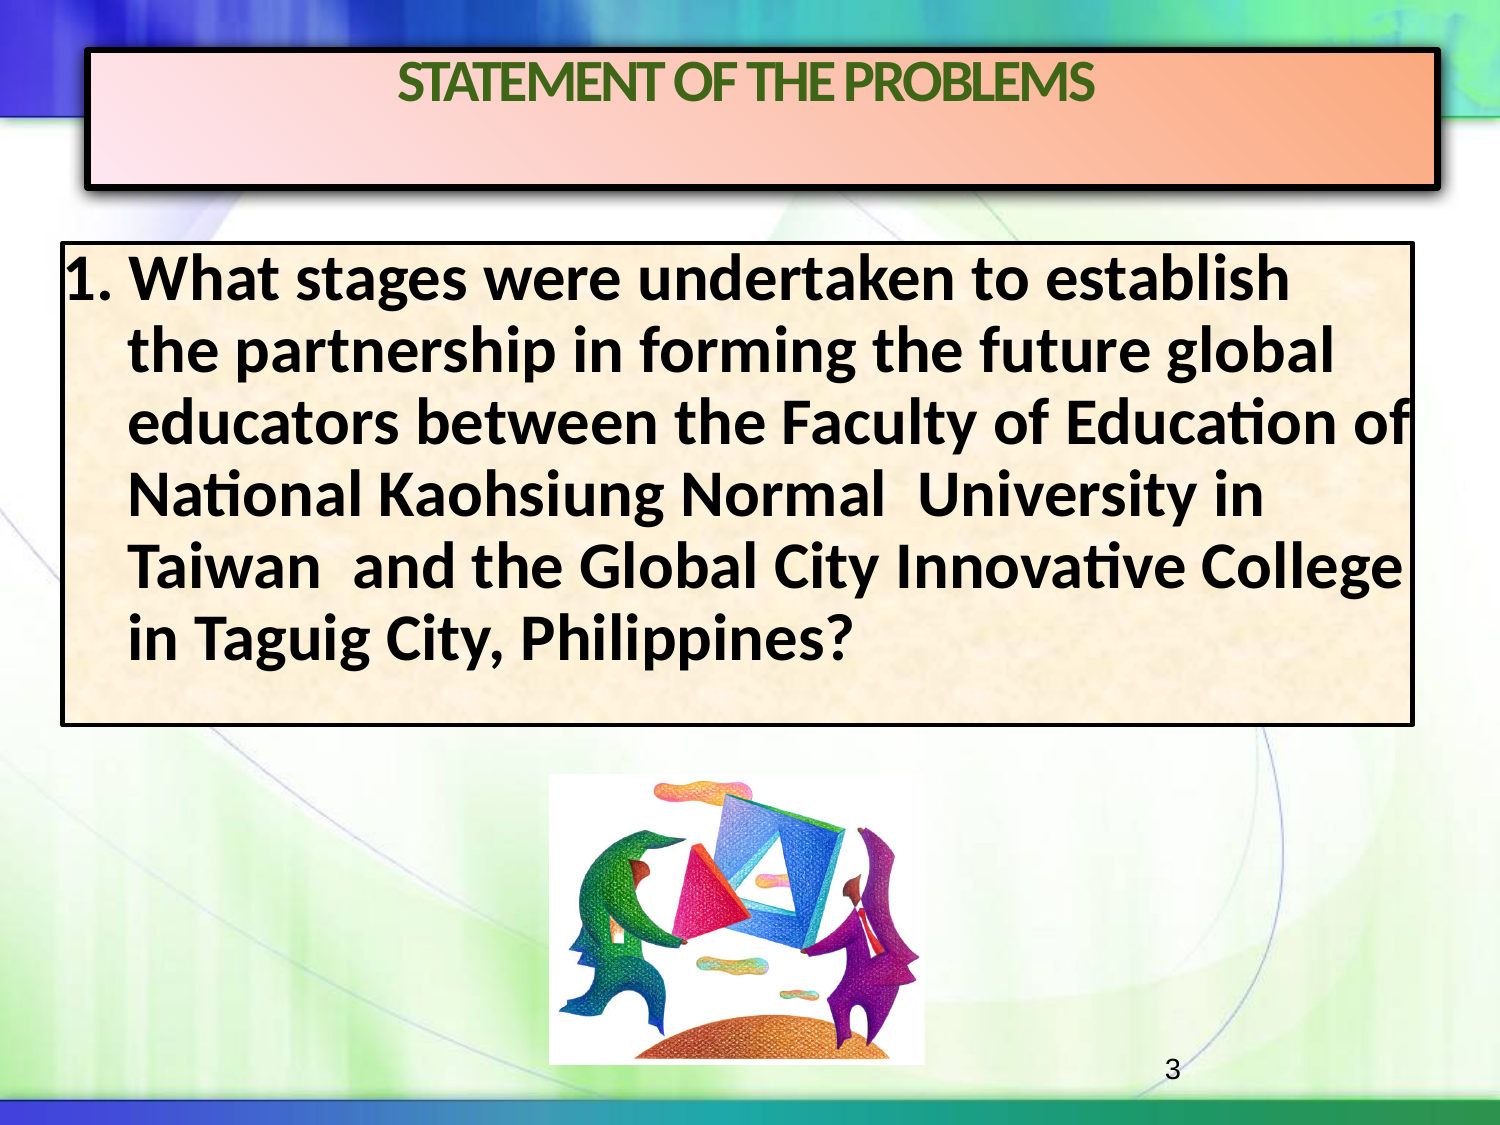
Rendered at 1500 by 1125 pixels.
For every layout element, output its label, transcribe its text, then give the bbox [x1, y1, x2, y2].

list 1. What stages were undertaken to establish the partnership in forming the future global educators between the Faculty of Education of National Kaohsiung Normal University in Taiwan and the Global City Innovative College in Taguig City, Philippines? [62, 242, 1413, 725]
slide_number 3 [1149, 1042, 1500, 1103]
title STATEMENT OF THE PROBLEMS [87, 50, 1438, 188]
picture [0, 0, 1500, 1125]
